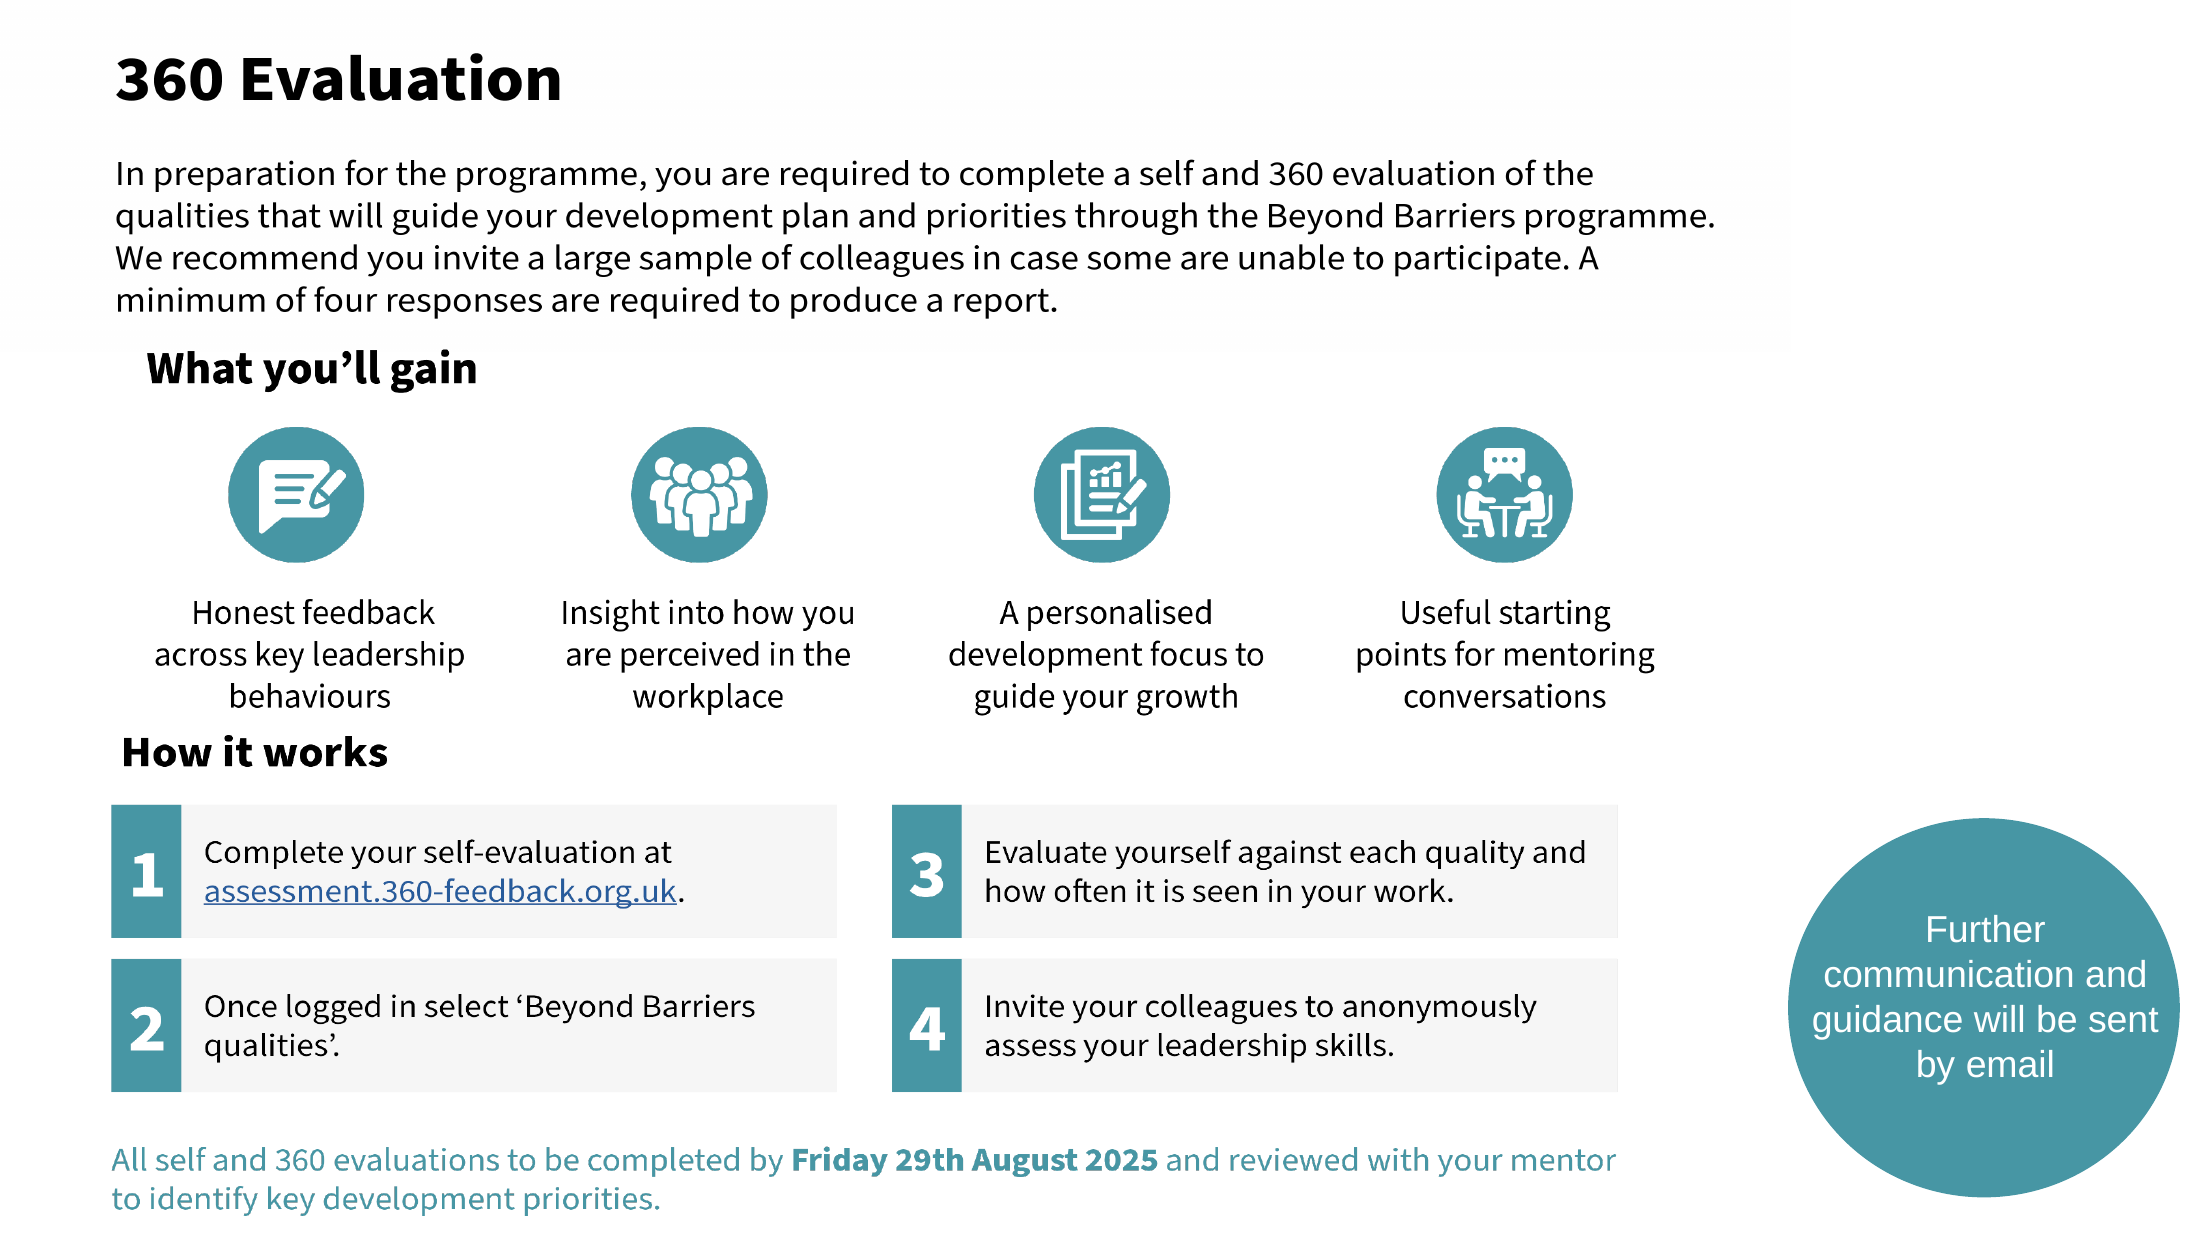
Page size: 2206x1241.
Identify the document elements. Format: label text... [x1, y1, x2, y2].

text_box [1825, 818, 2143, 897]
text_box Further communication and guidance will be sent by email [1797, 897, 2185, 1093]
picture [0, 0, 1791, 1241]
text_box [1809, 1093, 2159, 1198]
text_box [1788, 951, 1797, 1065]
